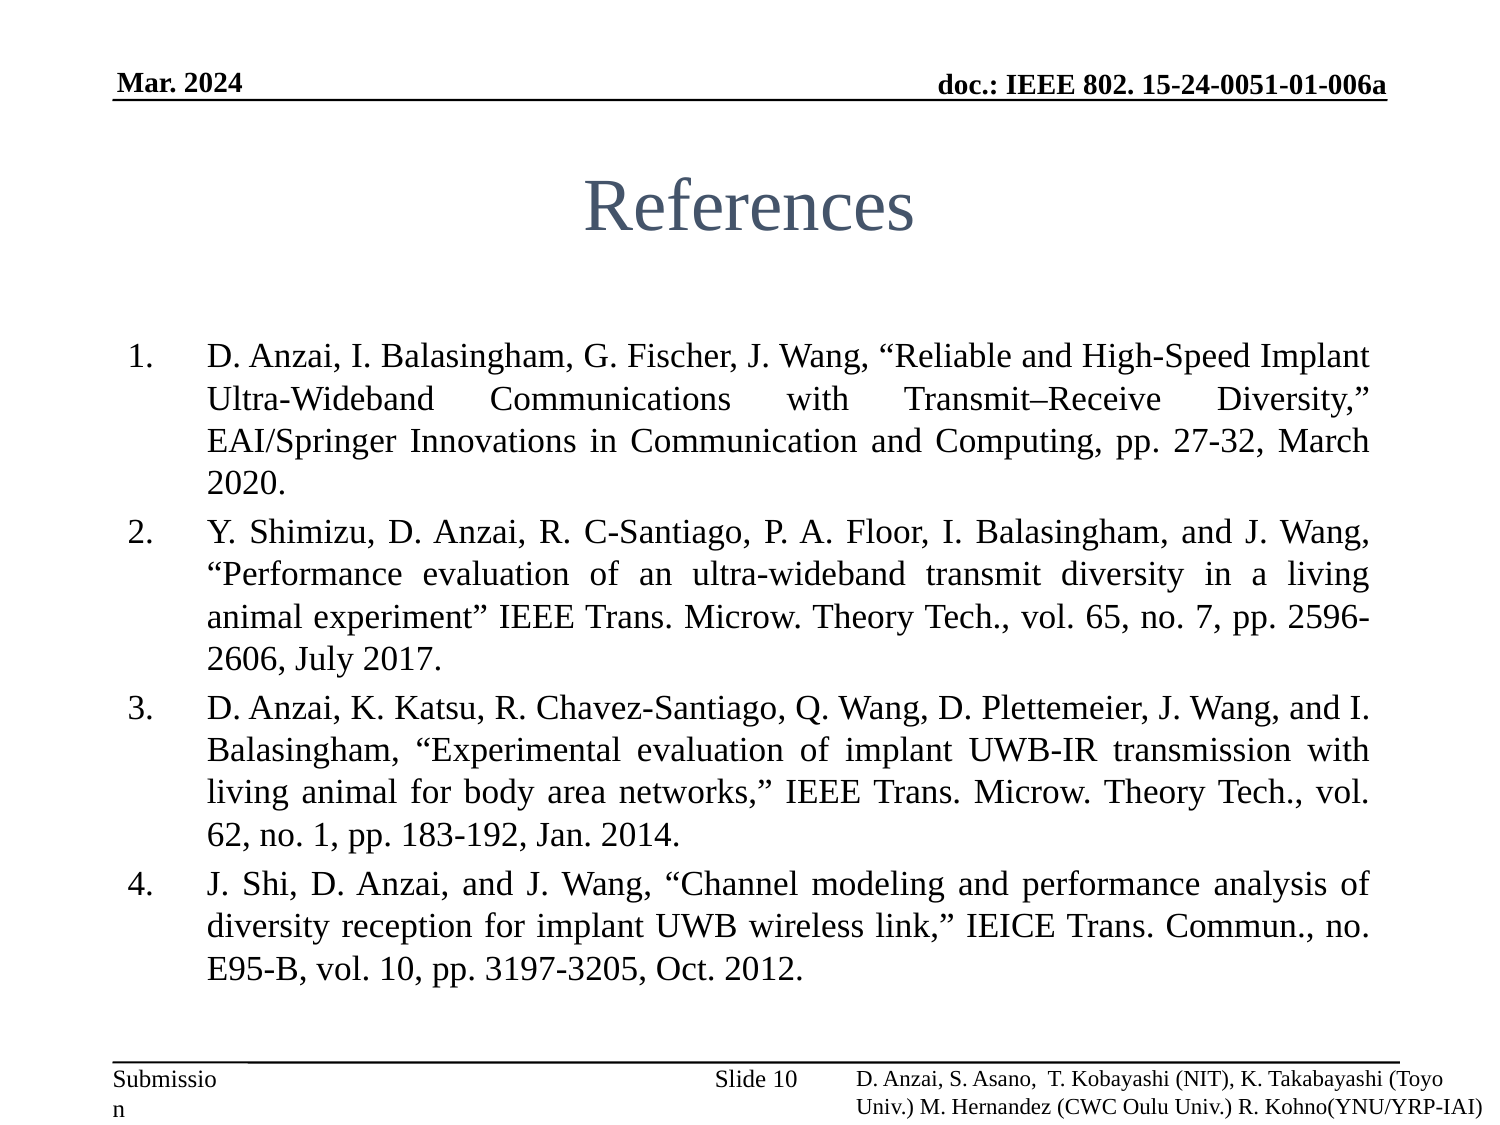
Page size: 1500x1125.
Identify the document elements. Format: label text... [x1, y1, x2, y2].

slide_number Slide 10 [712, 1062, 800, 1093]
list D. Anzai, I. Balasingham, G. Fischer, J. Wang, “Reliable and High-Speed Implant Ultra-Wideband Communications with Transmit–Receive Diversity,” EAI/Springer Innovations in Communication and Computing, pp. 27-32, March 2020. Y. Shimizu, D. Anzai, R. C-Santiago, P. A. Floor, I. Balasingham, and J. Wang, “Performance evaluation of an ultra-wideband transmit diversity in a living animal experiment” IEEE Trans. Microw. Theory Tech., vol. 65, no. 7, pp. 2596-2606, July 2017. D. Anzai, K. Katsu, R. Chavez-Santiago, Q. Wang, D. Plettemeier, J. Wang, and I. Balasingham, “Experimental evaluation of implant UWB-IR transmission with living animal for body area networks,” IEEE Trans. Microw. Theory Tech., vol. 62, no. 1, pp. 183-192, Jan. 2014. J. Shi, D. Anzai, and J. Wang, “Channel modeling and performance analysis of diversity reception for implant UWB wireless link,” IEICE Trans. Commun., no. E95-B, vol. 10, pp. 3197-3205, Oct. 2012. [112, 324, 1388, 1000]
title References [112, 112, 1388, 288]
